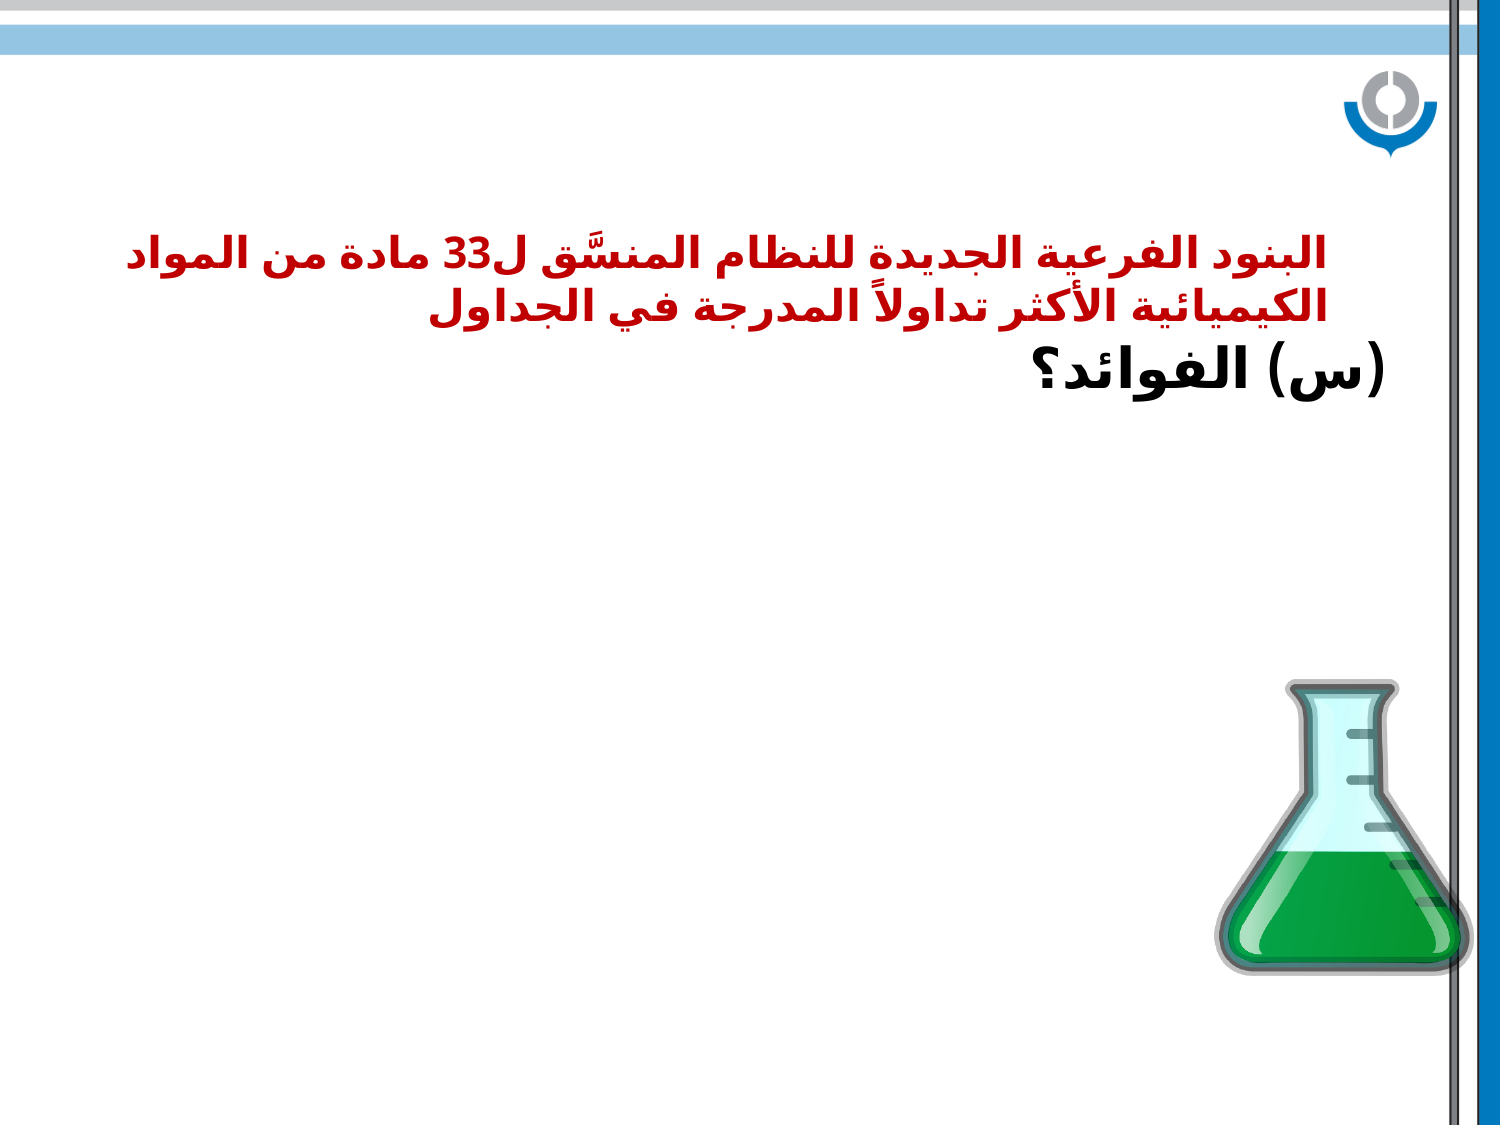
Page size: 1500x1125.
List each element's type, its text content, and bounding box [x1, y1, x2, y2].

text_box البنود الفرعية الجديدة للنظام المنسَّق ل33 مادة من المواد الكيميائية الأكثر تداولاً المدرجة في الجداول [65, 217, 1345, 338]
list (س) الفوائد؟ [0, 324, 1424, 934]
picture [0, 0, 1500, 1125]
